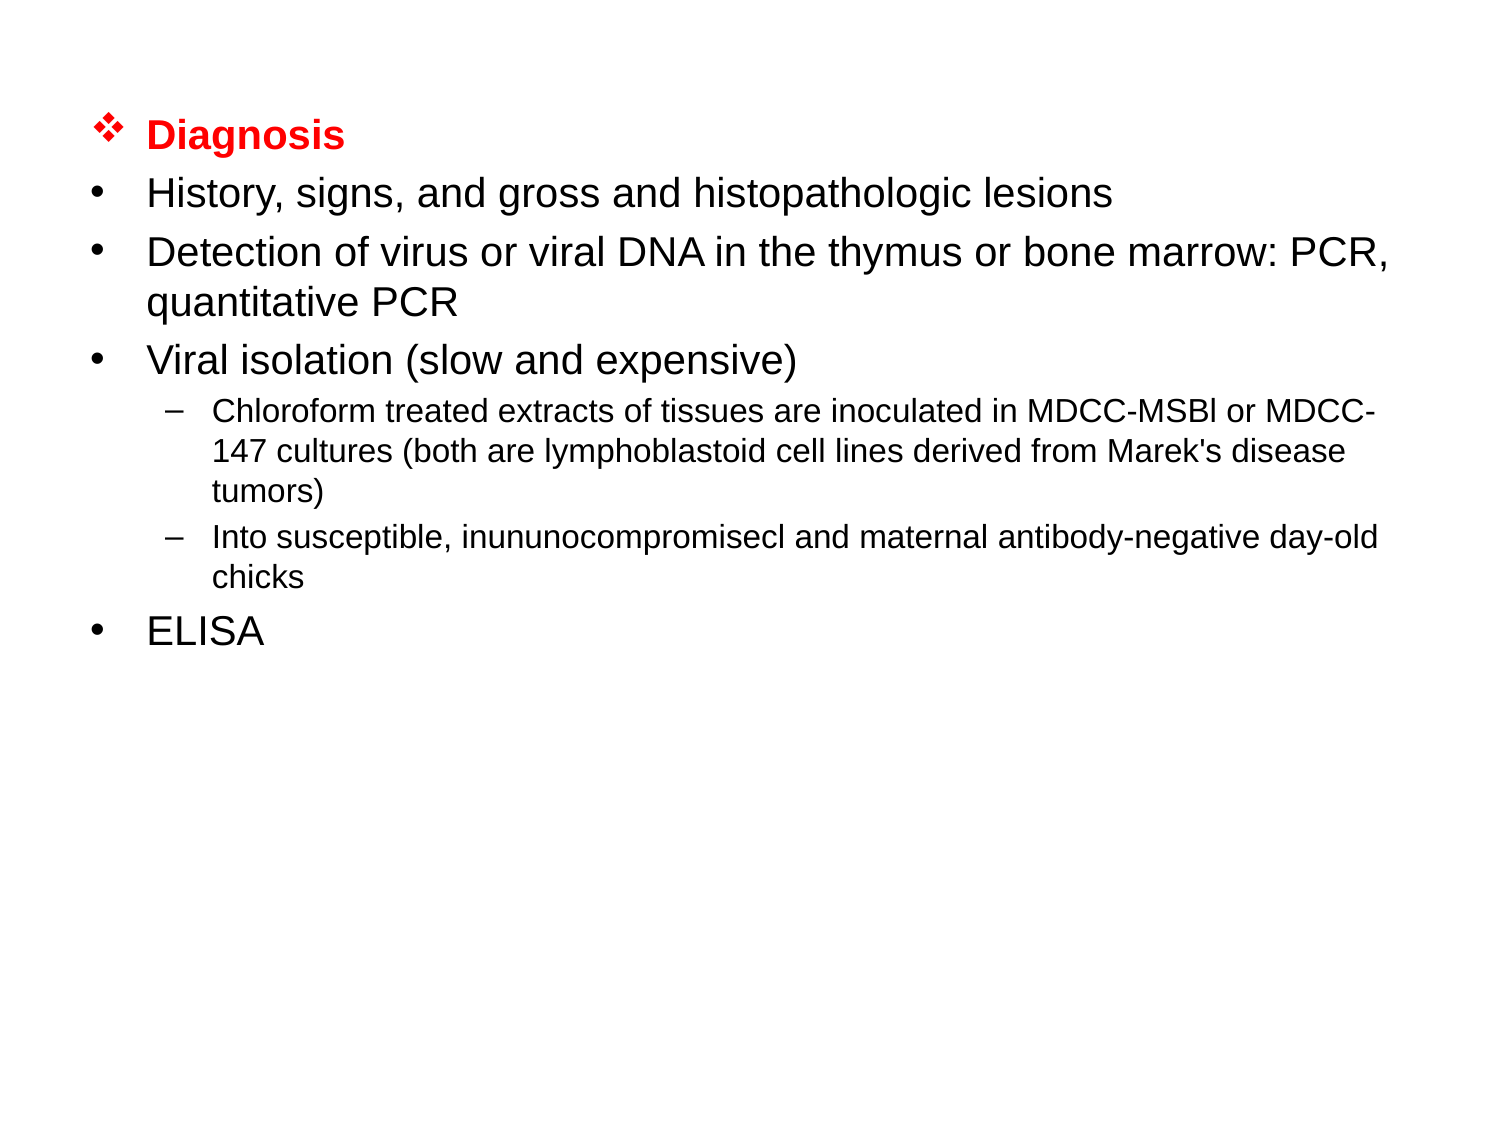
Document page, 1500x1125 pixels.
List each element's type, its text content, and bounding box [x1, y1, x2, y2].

list Diagnosis History, signs, and gross and histopathologic lesions Detection of virus or viral DNA in the thymus or bone marrow: PCR, quantitative PCR Viral isolation (slow and expensive) Chloroform treated extracts of tissues are inoculated in MDCC-MSBl or MDCC-147 cultures (both are lymphoblastoid cell lines derived from Marek's disease tumors) Into susceptible, inununocompromisecl and maternal antibody-negative day-old chicks ELISA [75, 99, 1425, 1005]
